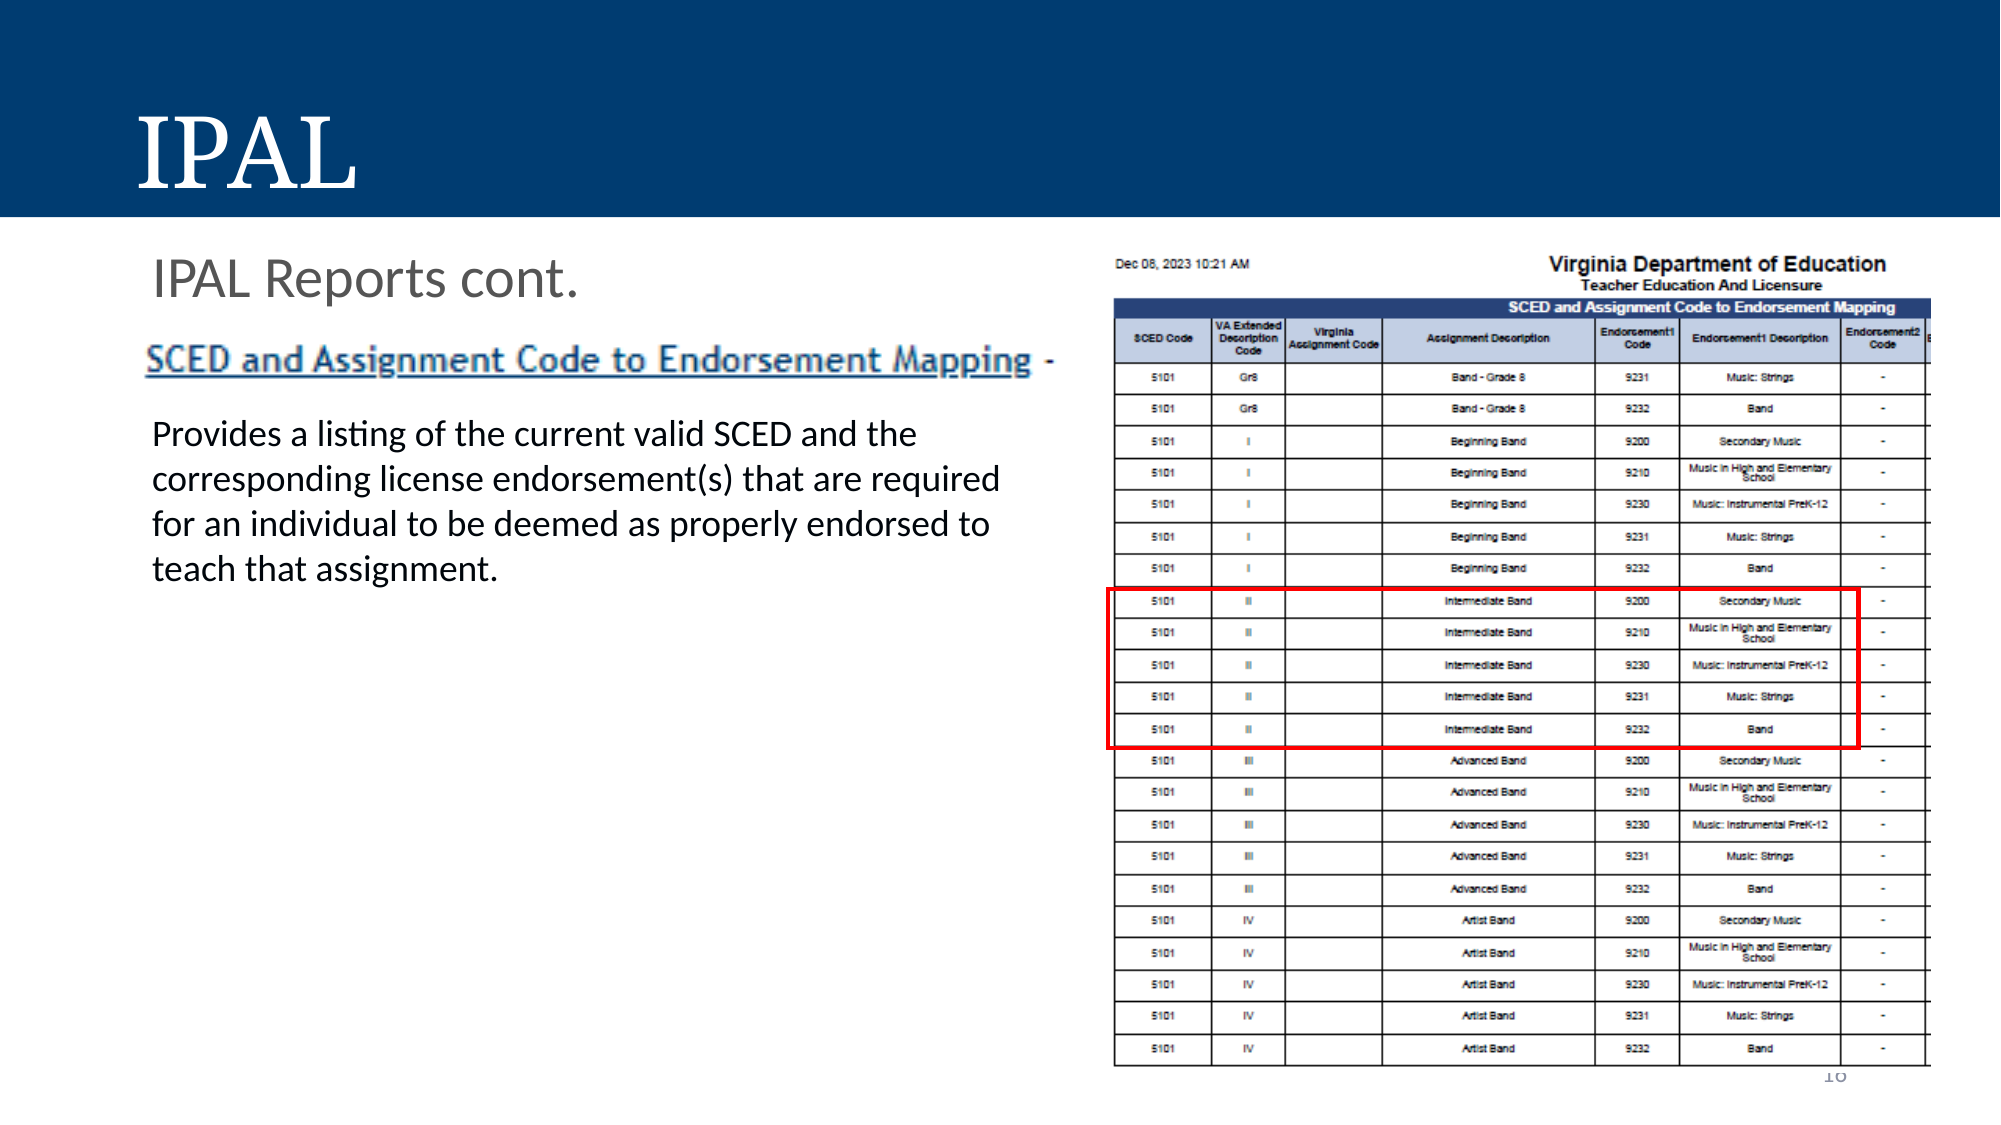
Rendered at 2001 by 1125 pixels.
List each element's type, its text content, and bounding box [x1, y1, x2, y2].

picture [137, 331, 1066, 385]
slide_number 16 [1412, 1073, 1863, 1103]
title IPAL [0, 0, 2000, 218]
text_box [1107, 588, 1111, 749]
text_box Provides a listing of the current valid SCED and the corresponding license endorsement(s) that are required for an individual to be deemed as properly endorsed to teach that assignment. [137, 401, 1044, 597]
picture [1111, 239, 1931, 1073]
list IPAL Reports cont. [137, 239, 1111, 457]
